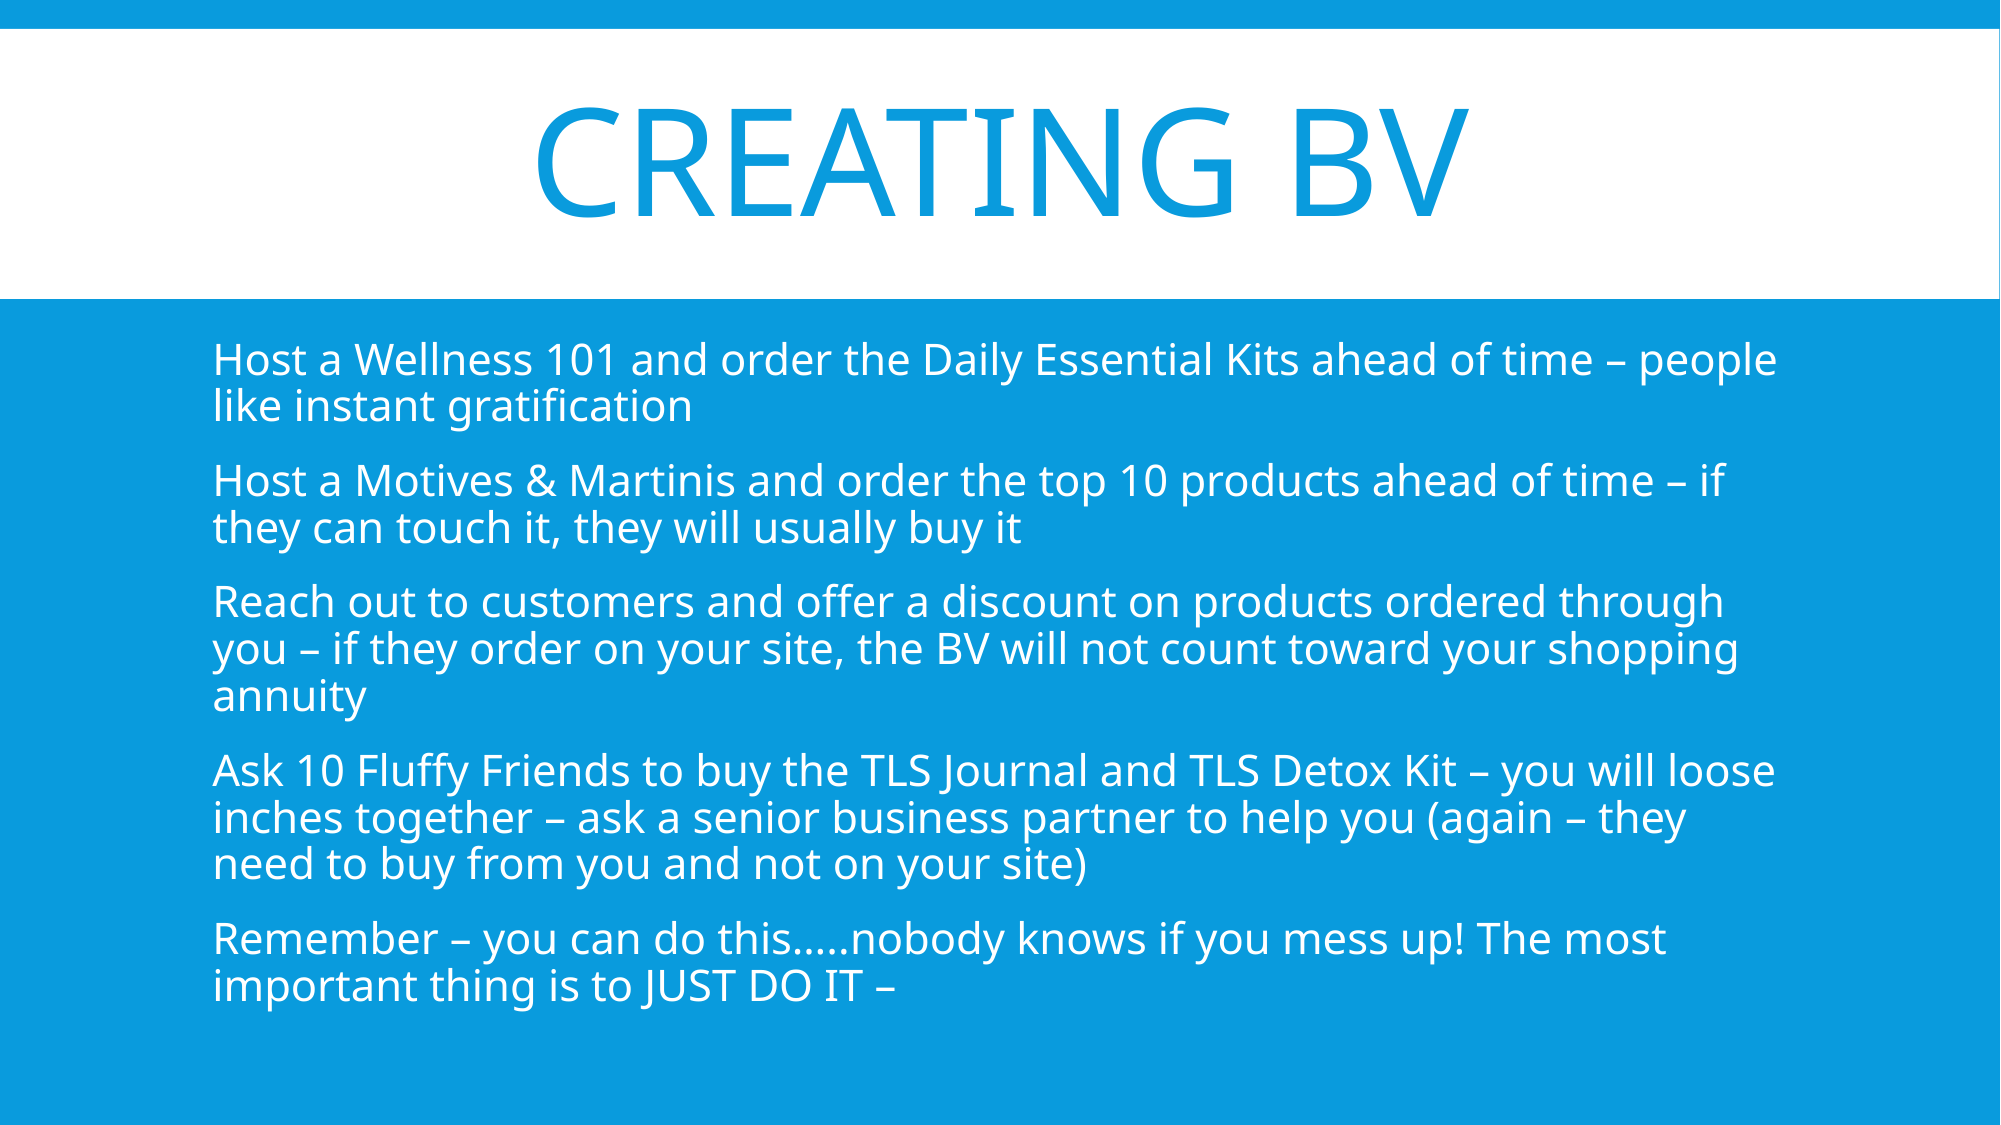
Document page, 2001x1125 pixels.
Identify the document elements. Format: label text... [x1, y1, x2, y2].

title Creating BV [197, 46, 1803, 295]
list Host a Wellness 101 and order the Daily Essential Kits ahead of time – people like instant gratification Host a Motives & Martinis and order the top 10 products ahead of time – if they can touch it, they will usually buy it Reach out to customers and offer a discount on products ordered through you – if they order on your site, the BV will not count toward your shopping annuity Ask 10 Fluffy Friends to buy the TLS Journal and TLS Detox Kit – you will loose inches together – ask a senior business partner to help you (again – they need to buy from you and not on your site) Remember – you can do this…..nobody knows if you mess up! The most important thing is to JUST DO IT – [197, 329, 1803, 1020]
